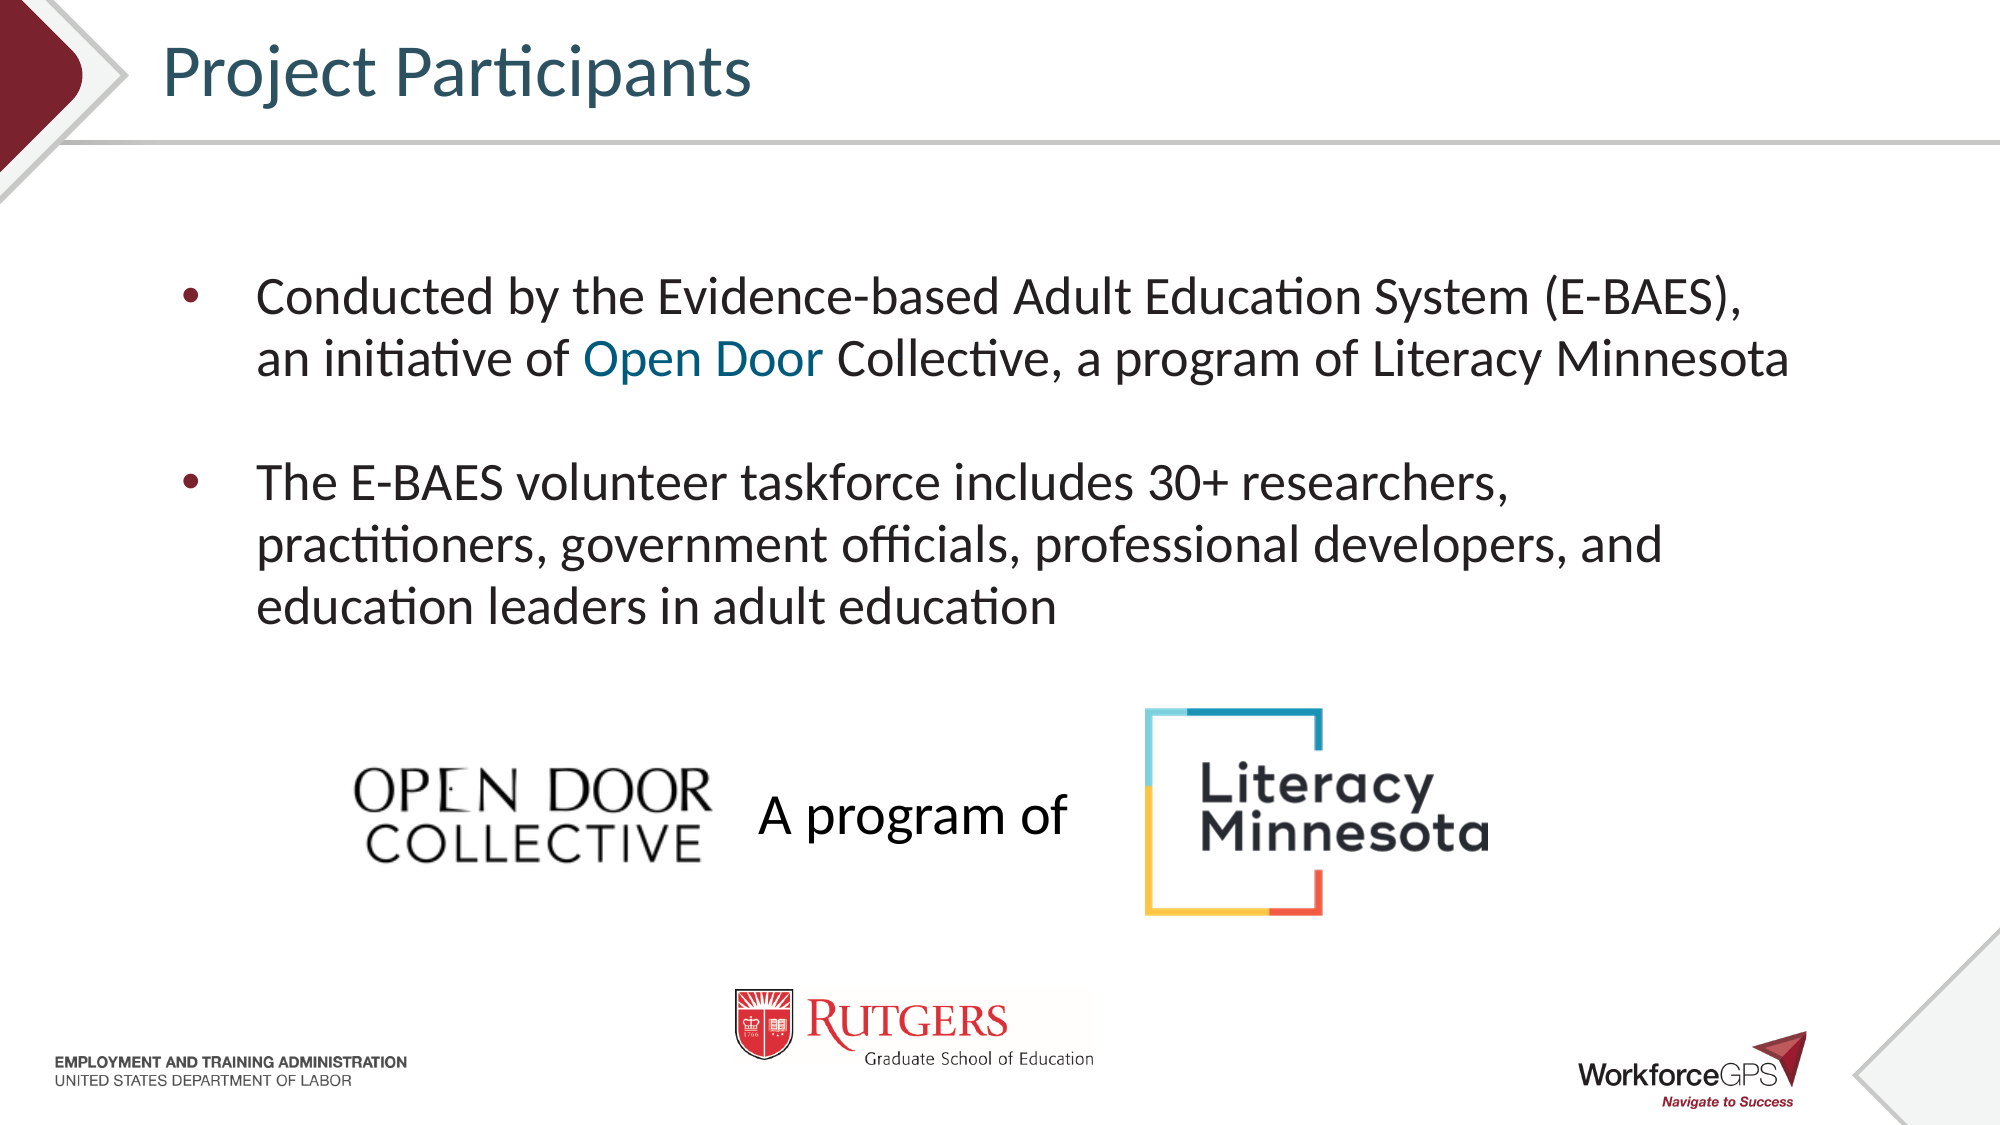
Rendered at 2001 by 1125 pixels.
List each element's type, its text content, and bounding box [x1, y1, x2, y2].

picture [734, 989, 1093, 1066]
picture [1144, 707, 1488, 916]
picture [324, 737, 745, 895]
text_box A program of [749, 768, 1119, 854]
title Project Participants [132, 7, 1950, 137]
text_box _ [506, 326, 748, 383]
list Conducted by the Evidence-based Adult Education System (E-BAES), an initiative of Open Door Collective, a program of Literacy Minnesota The E-BAES volunteer taskforce includes 30+ researchers, practitioners, government officials, professional developers, and education leaders in adult education [166, 232, 1825, 670]
text_box _ [748, 326, 1049, 383]
text_box _ [1295, 326, 1785, 383]
